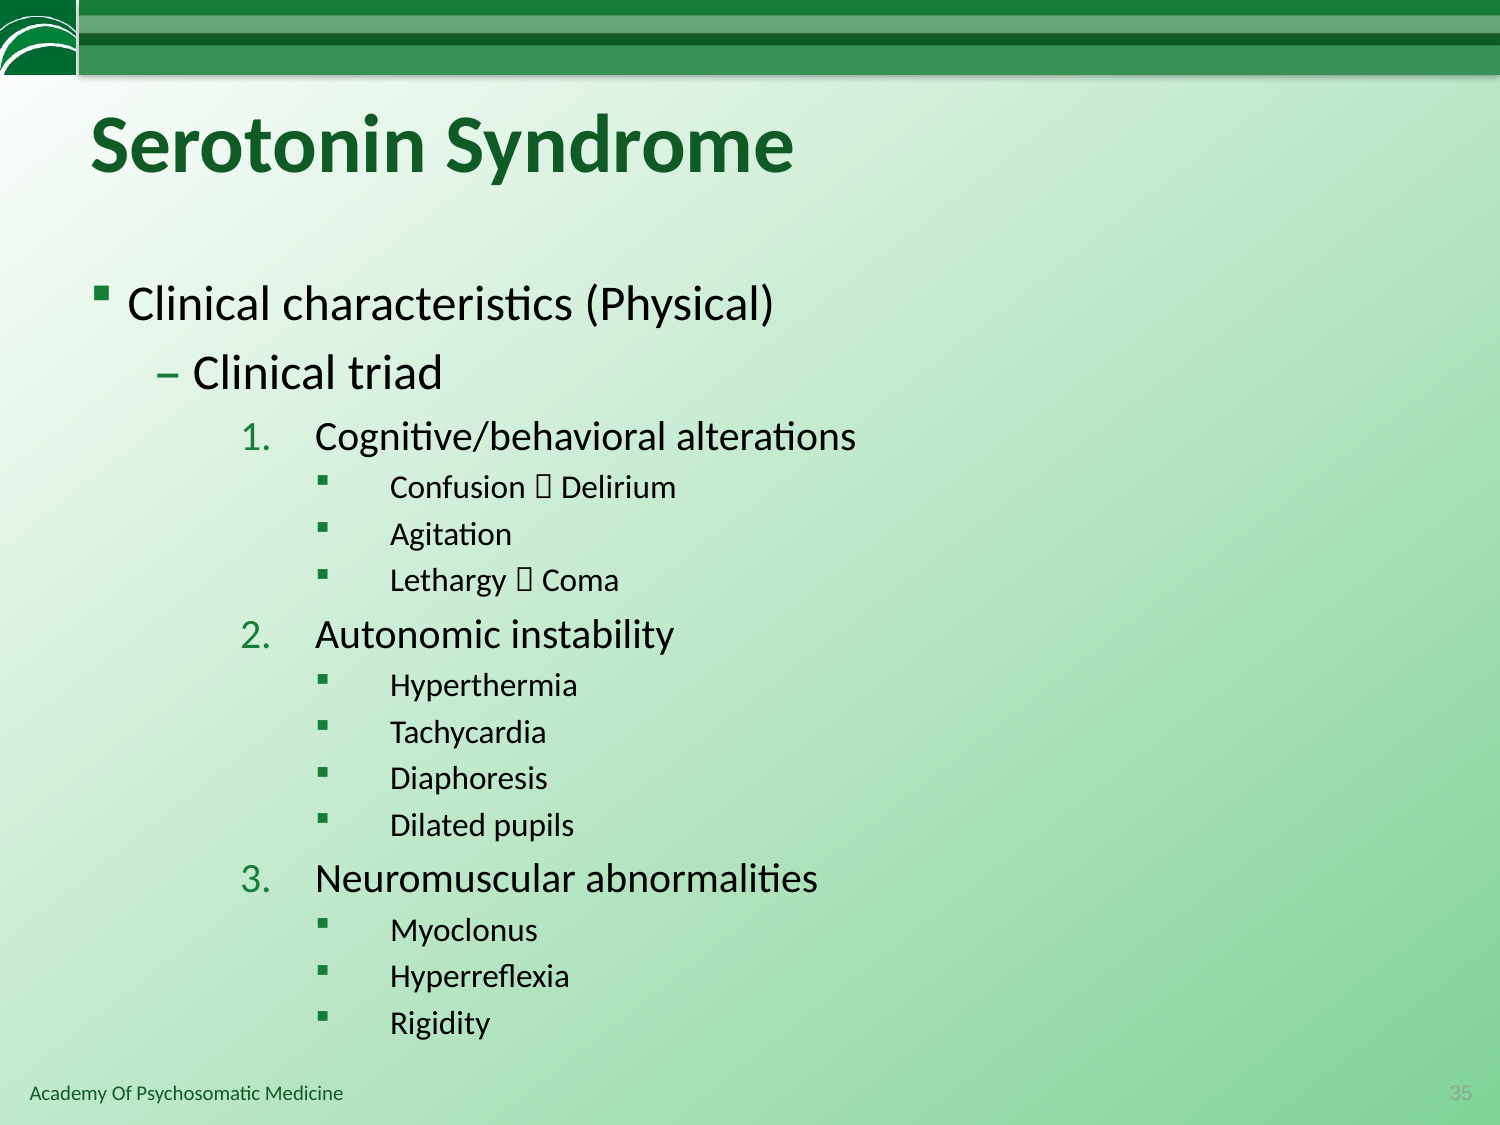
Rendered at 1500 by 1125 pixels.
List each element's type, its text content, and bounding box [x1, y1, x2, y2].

title Serotonin Syndrome [75, 45, 1425, 233]
slide_number 35 [1427, 1062, 1488, 1122]
picture [0, 0, 76, 75]
list Clinical characteristics (Physical) Clinical triad Cognitive/behavioral alterations Confusion  Delirium Agitation Lethargy  Coma Autonomic instability Hyperthermia Tachycardia Diaphoresis Dilated pupils Neuromuscular abnormalities Myoclonus Hyperreflexia Rigidity [75, 262, 1425, 1005]
